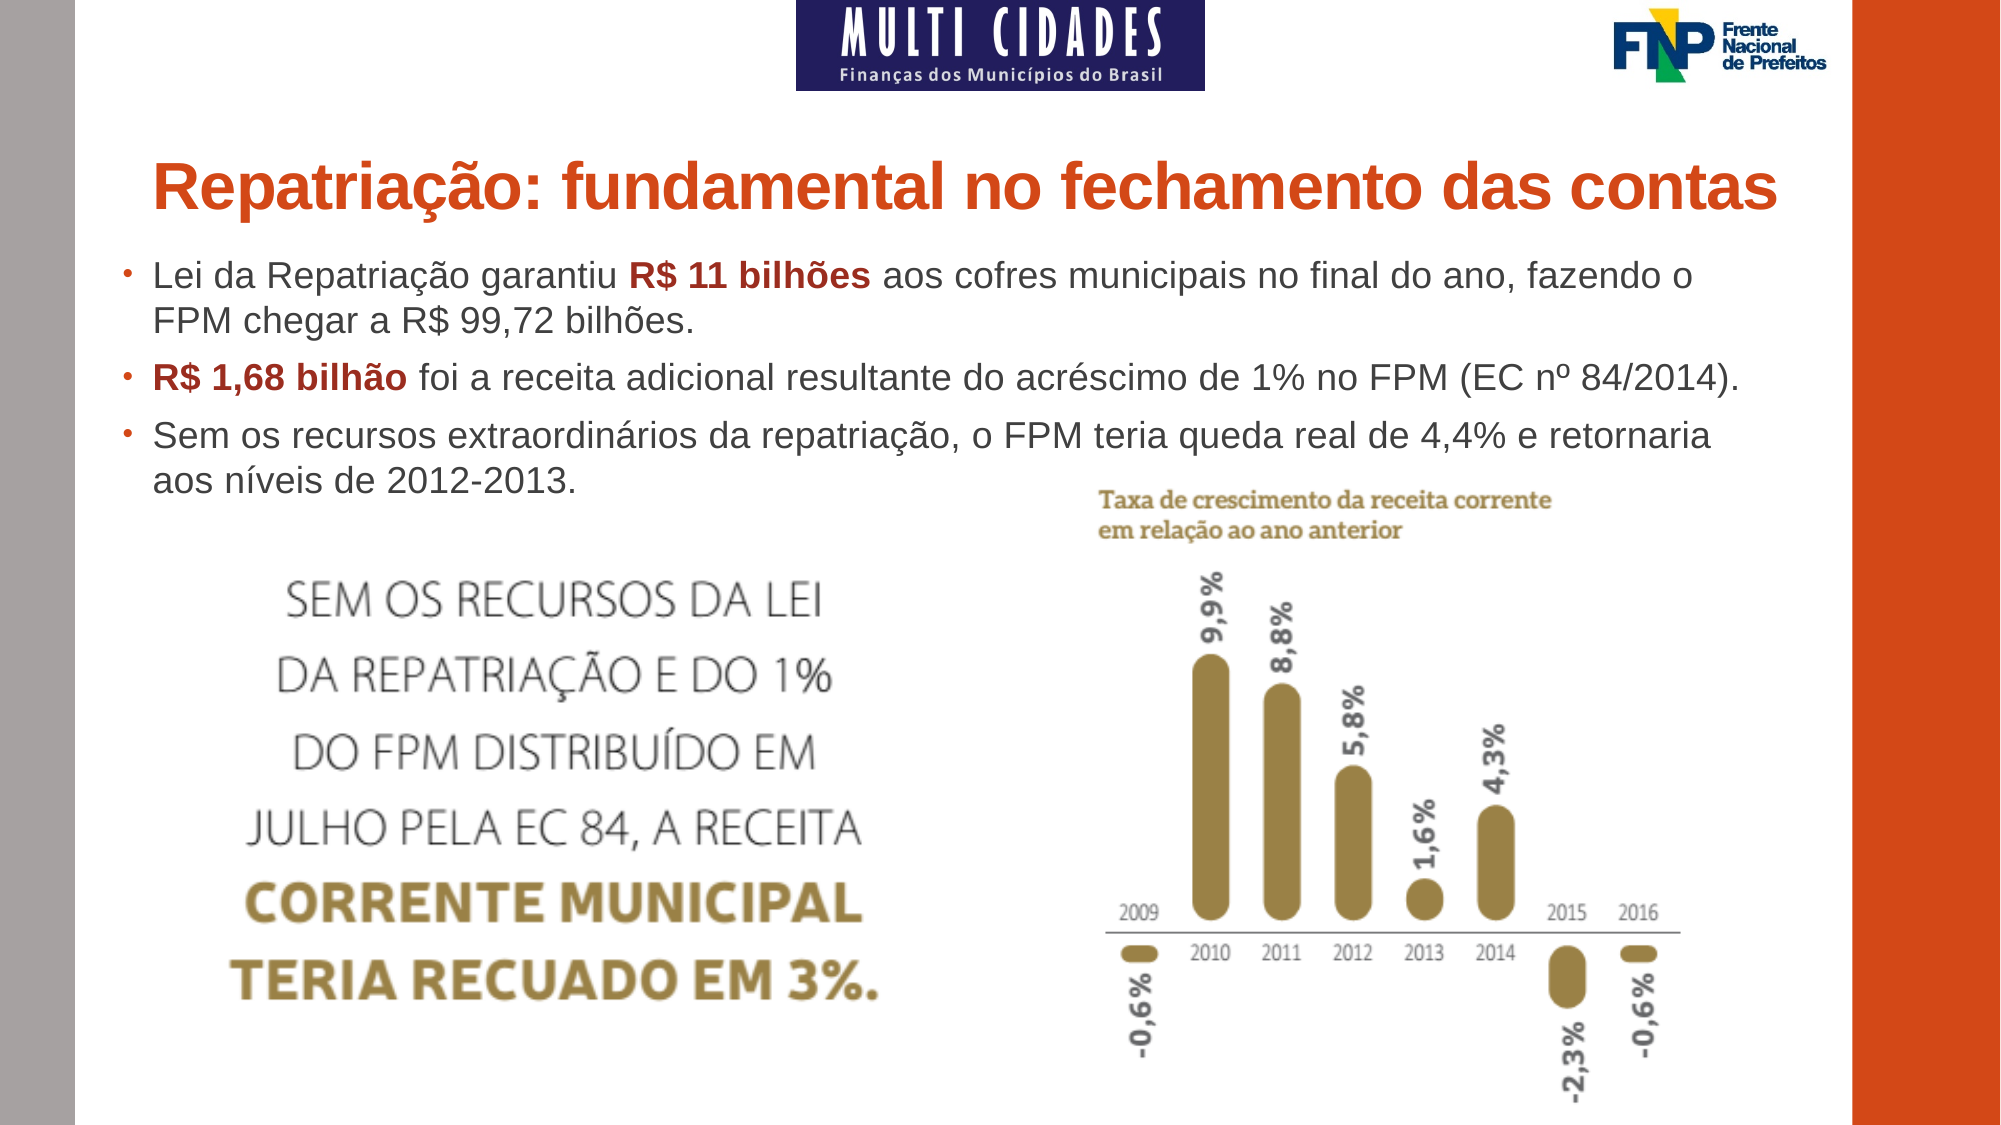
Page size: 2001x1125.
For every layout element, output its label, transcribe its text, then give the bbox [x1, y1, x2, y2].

text_box Lei da Repatriação garantiu R$ 11 bilhões aos cofres municipais no final do ano, fazendo o FPM chegar a R$ 99,72 bilhões. R$ 1,68 bilhão foi a receita adicional resultante do acréscimo de 1% no FPM (EC nº 84/2014). Sem os recursos extraordinários da repatriação, o FPM teria queda real de 4,4% e retornaria aos níveis de 2012-2013. [107, 243, 1775, 503]
picture [1079, 477, 1706, 1118]
title Repatriação: fundamental no fechamento das contas [137, 2, 1897, 232]
picture [150, 551, 953, 1042]
picture [1601, 0, 1848, 107]
picture [796, 0, 1205, 91]
